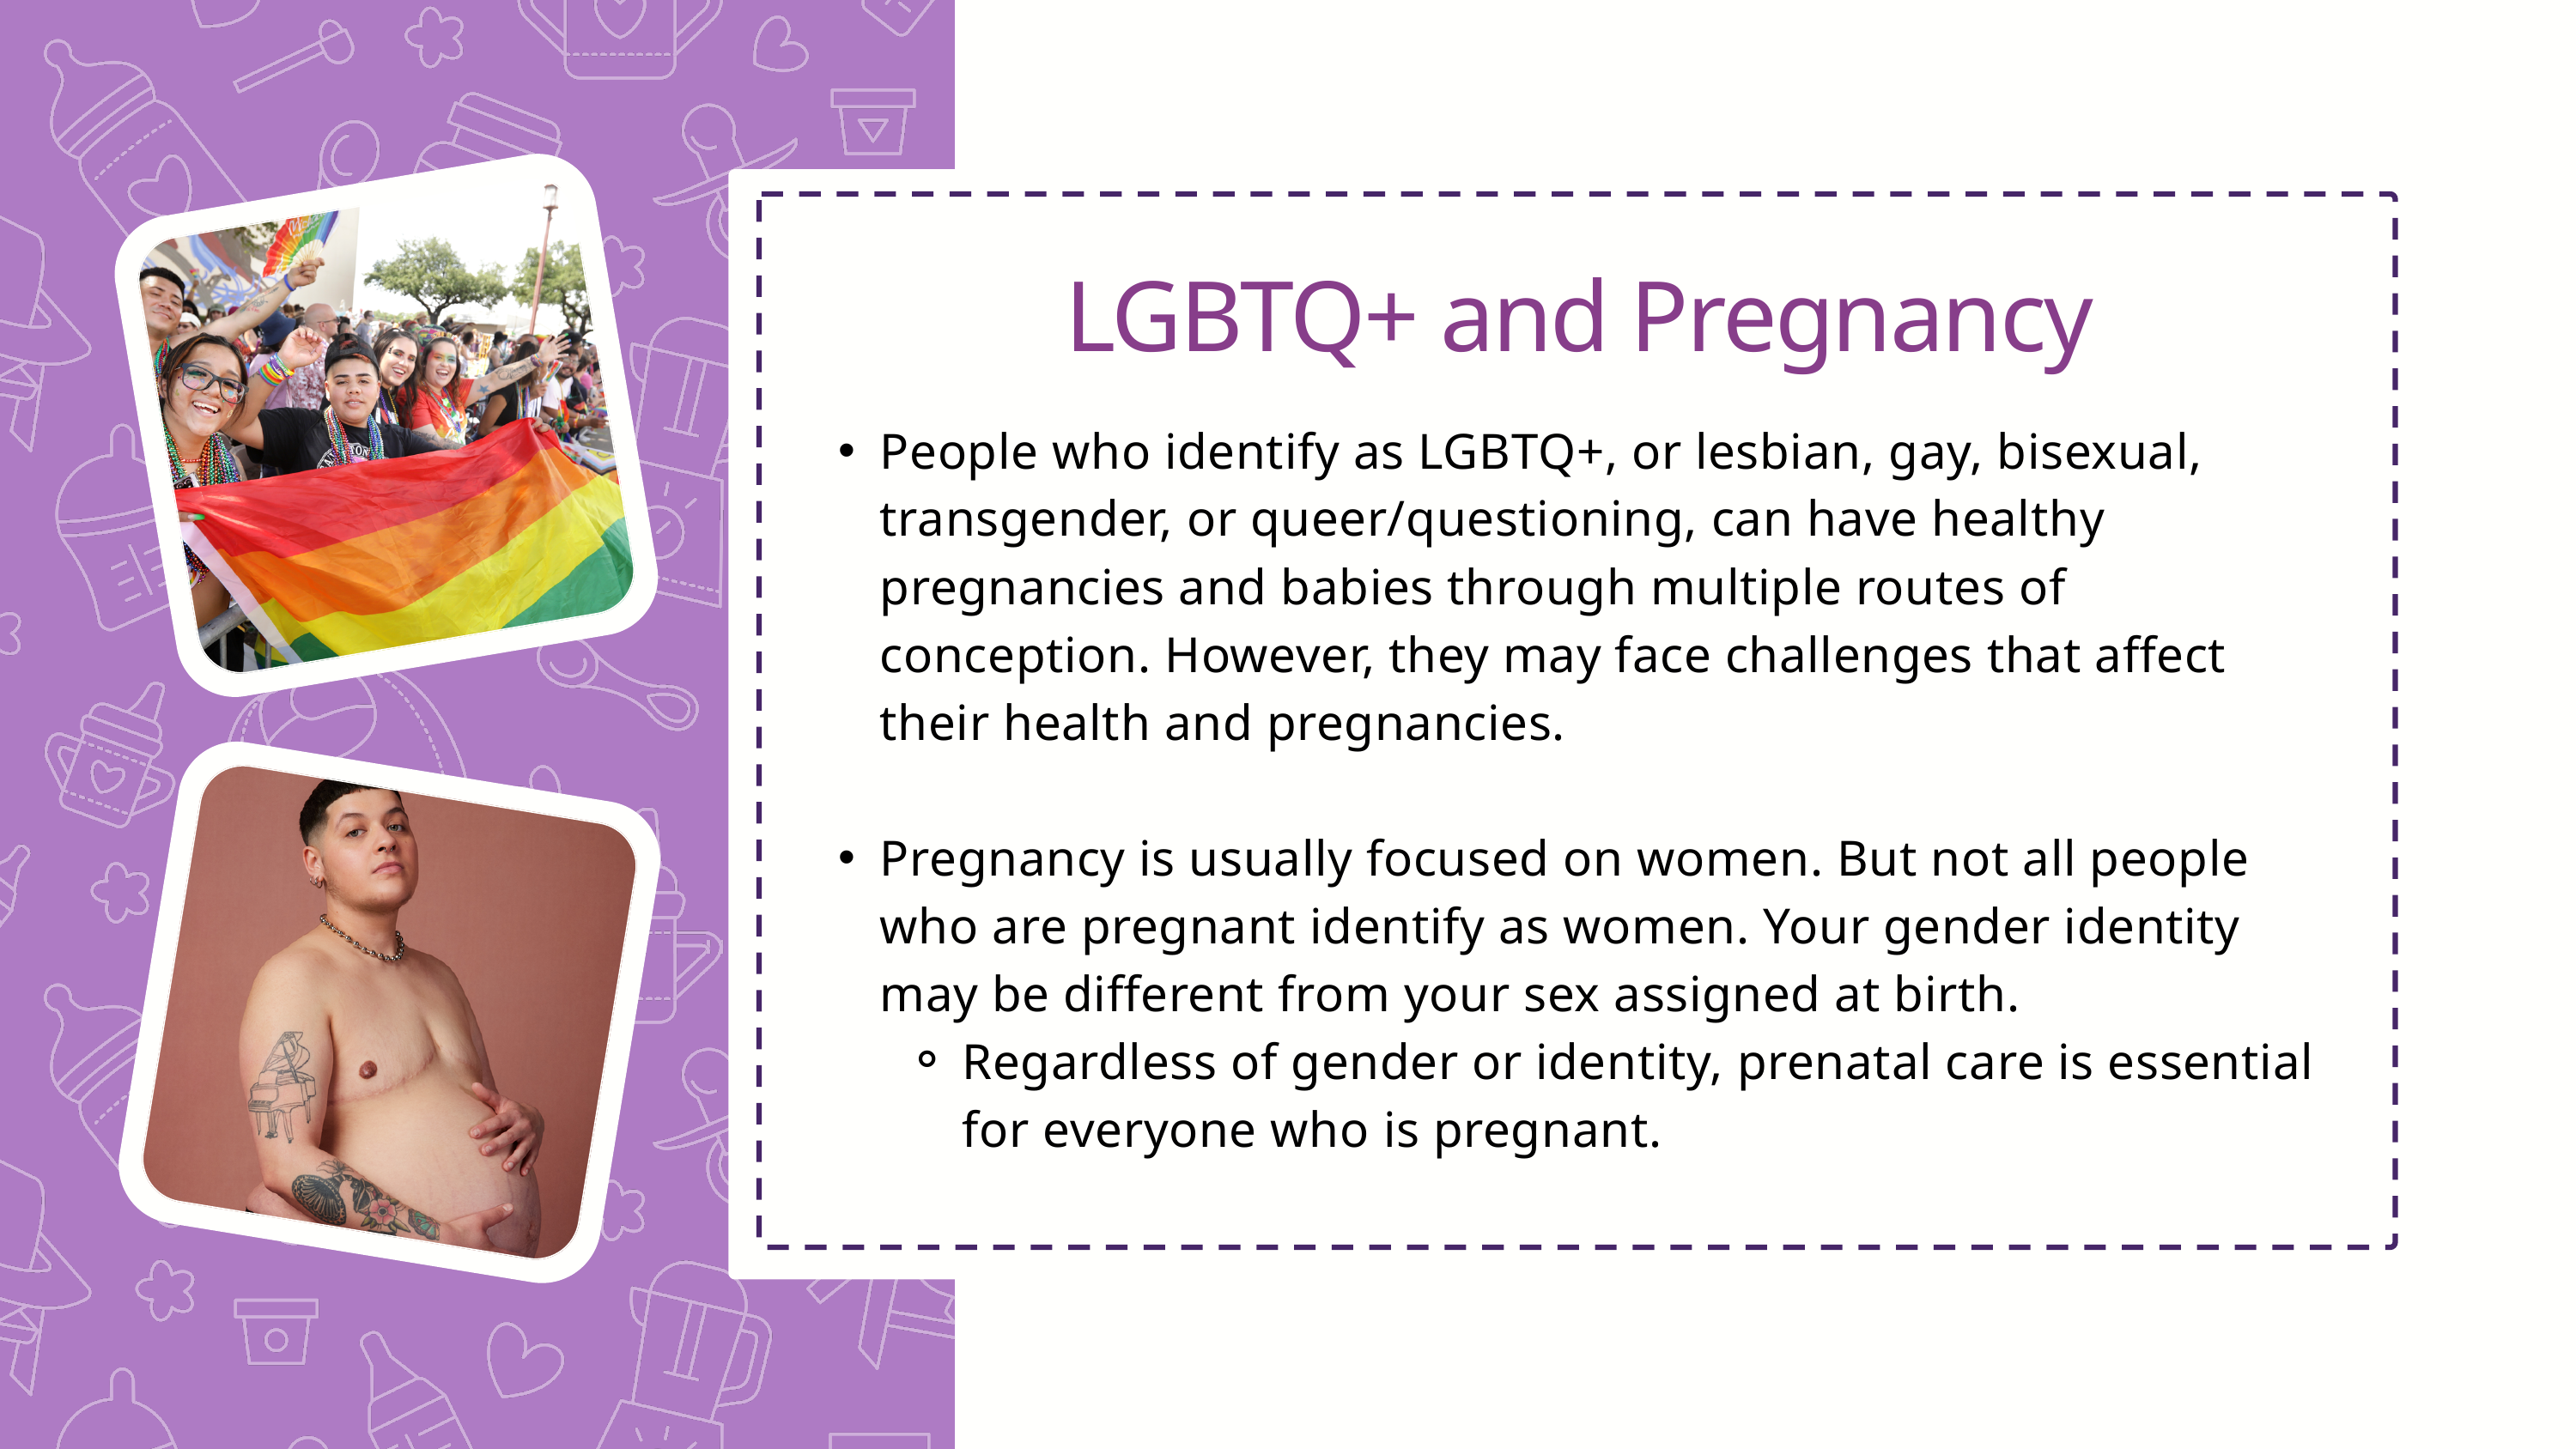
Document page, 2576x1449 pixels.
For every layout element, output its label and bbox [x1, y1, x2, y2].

text_box [145, 768, 634, 1257]
text_box [167, 791, 611, 1234]
text_box [143, 181, 630, 670]
text_box [165, 203, 608, 647]
text_box [758, 193, 2396, 1248]
text_box [728, 168, 2427, 1280]
text_box [0, 0, 956, 1449]
